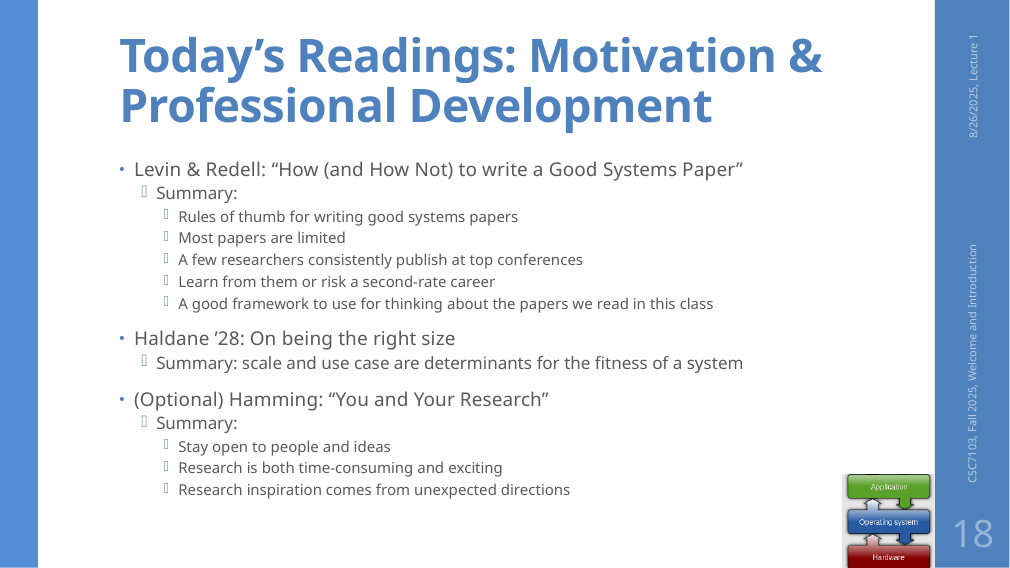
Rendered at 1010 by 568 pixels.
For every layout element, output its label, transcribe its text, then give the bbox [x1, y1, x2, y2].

footer CSC7103, Fall 2025, Welcome and Introduction [957, 201, 988, 499]
slide_number 18 [934, 510, 1010, 561]
title Today’s Readings: Motivation & Professional Development [104, 24, 907, 140]
picture [842, 474, 935, 568]
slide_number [957, 19, 988, 177]
list Levin & Redell: “How (and How Not) to write a Good Systems Paper” Summary: Rules of thumb for writing good systems papers Most papers are limited A few researchers consistently publish at top conferences Learn from them or risk a second-rate career A good framework to use for thinking about the papers we read in this class Haldane ’28: On being the right size Summary: scale and use case are determinants for the fitness of a system (Optional) Hamming: “You and Your Research” Summary: Stay open to people and ideas Research is both time-consuming and exciting Research inspiration comes from unexpected directions [104, 151, 817, 512]
